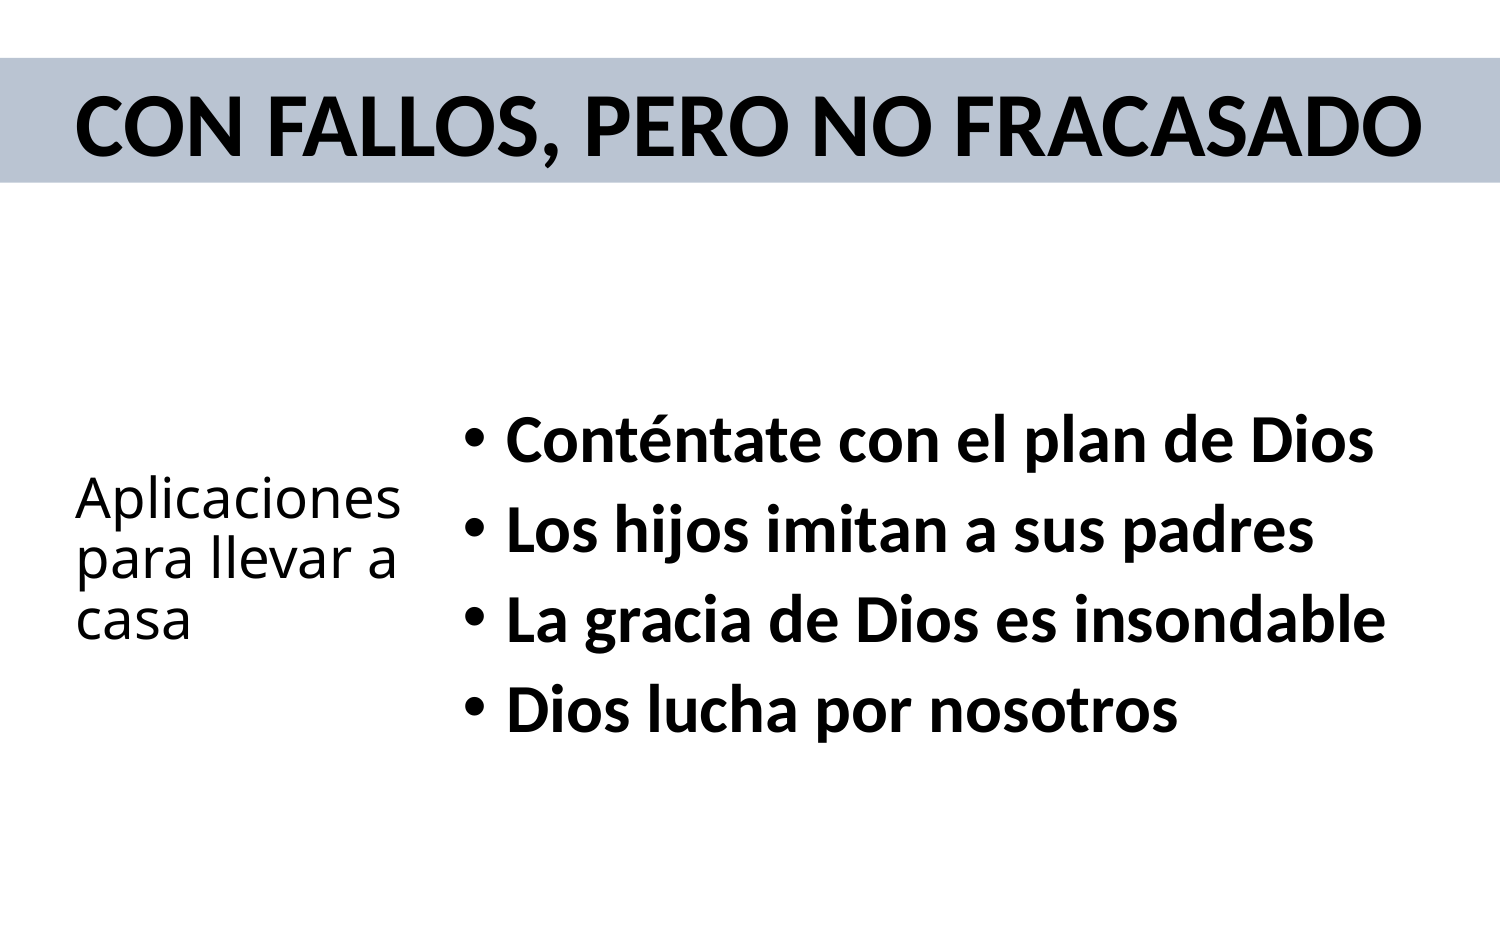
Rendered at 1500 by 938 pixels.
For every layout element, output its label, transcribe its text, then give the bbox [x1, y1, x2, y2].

title Aplicaciones para llevar a casa [60, 409, 447, 712]
list Conténtate con el plan de Dios Los hijos imitan a sus padres La gracia de Dios es insondable Dios lucha por nosotros [447, 296, 1440, 900]
text_box Con fallos, pero no fracasado [0, 57, 1500, 183]
